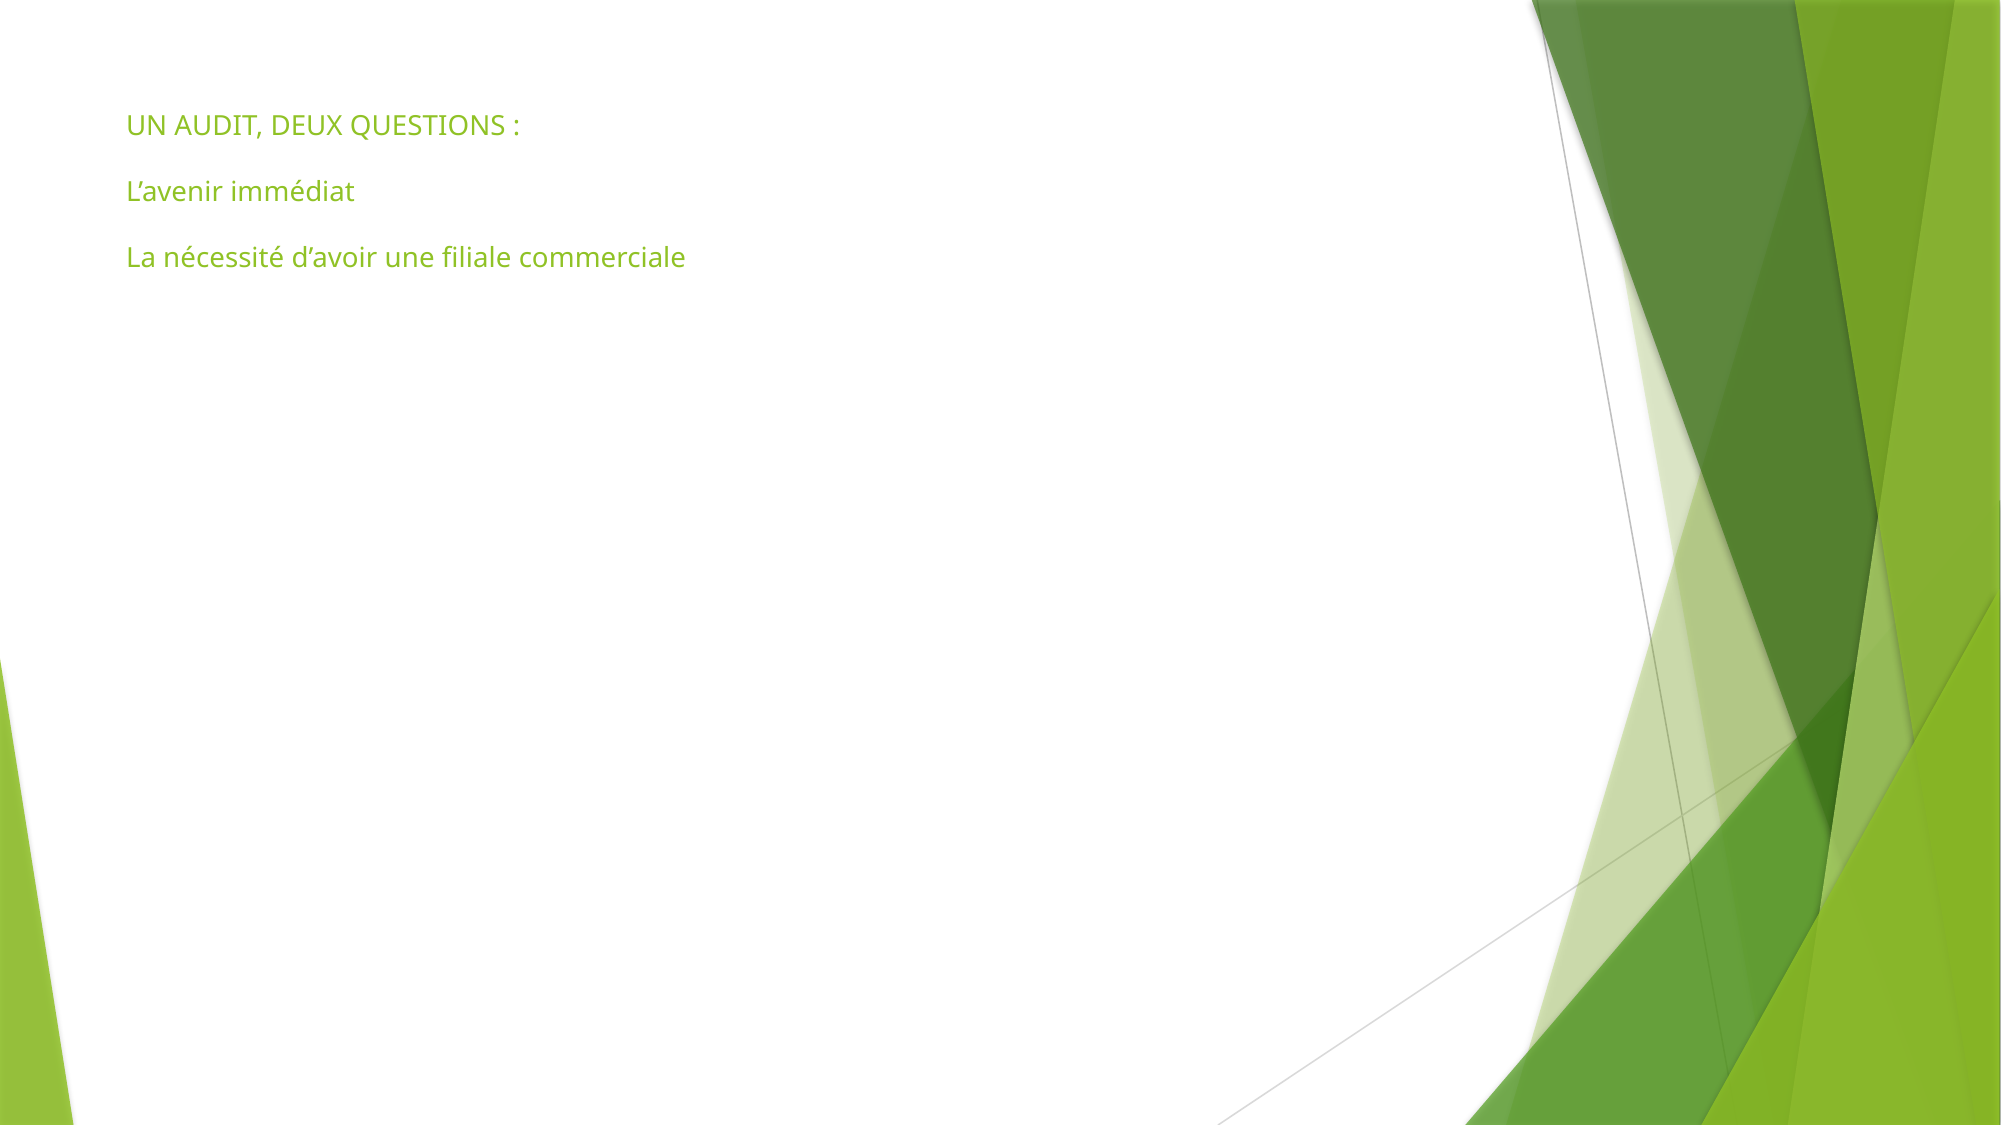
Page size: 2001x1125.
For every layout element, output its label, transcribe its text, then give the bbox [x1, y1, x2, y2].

title UN AUDIT, DEUX QUESTIONS : L’avenir immédiat La nécessité d’avoir une filiale commerciale [111, 99, 1522, 317]
